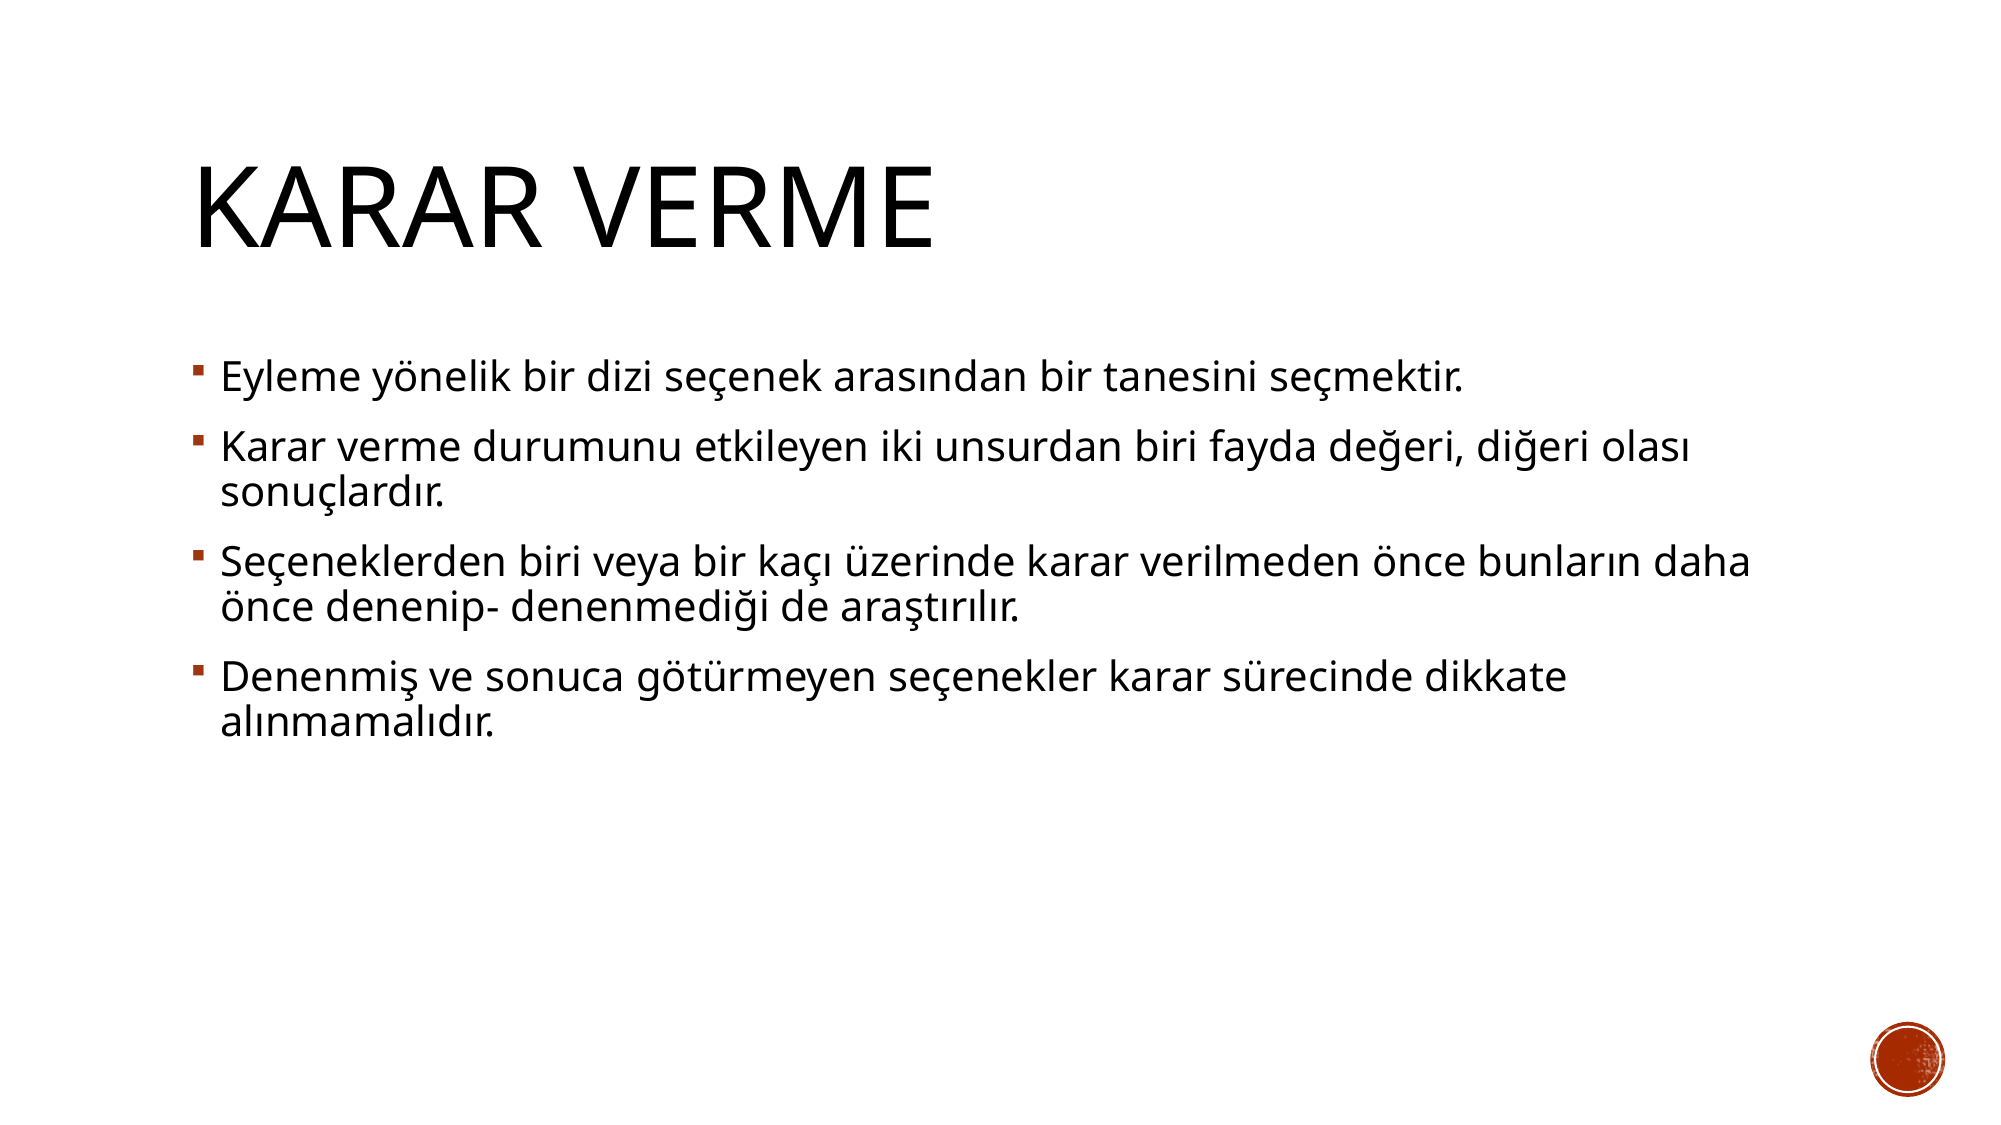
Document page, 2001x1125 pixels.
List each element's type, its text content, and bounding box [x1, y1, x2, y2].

title KARAR VERME [175, 79, 1826, 344]
list Eyleme yönelik bir dizi seçenek arasından bir tanesini seçmektir. Karar verme durumunu etkileyen iki unsurdan biri fayda değeri, diğeri olası sonuçlardır. Seçeneklerden biri veya bir kaçı üzerinde karar verilmeden önce bunların daha önce denenip- denenmediği de araştırılır. Denenmiş ve sonuca götürmeyen seçenekler karar sürecinde dikkate alınmamalıdır. [175, 348, 1826, 1013]
